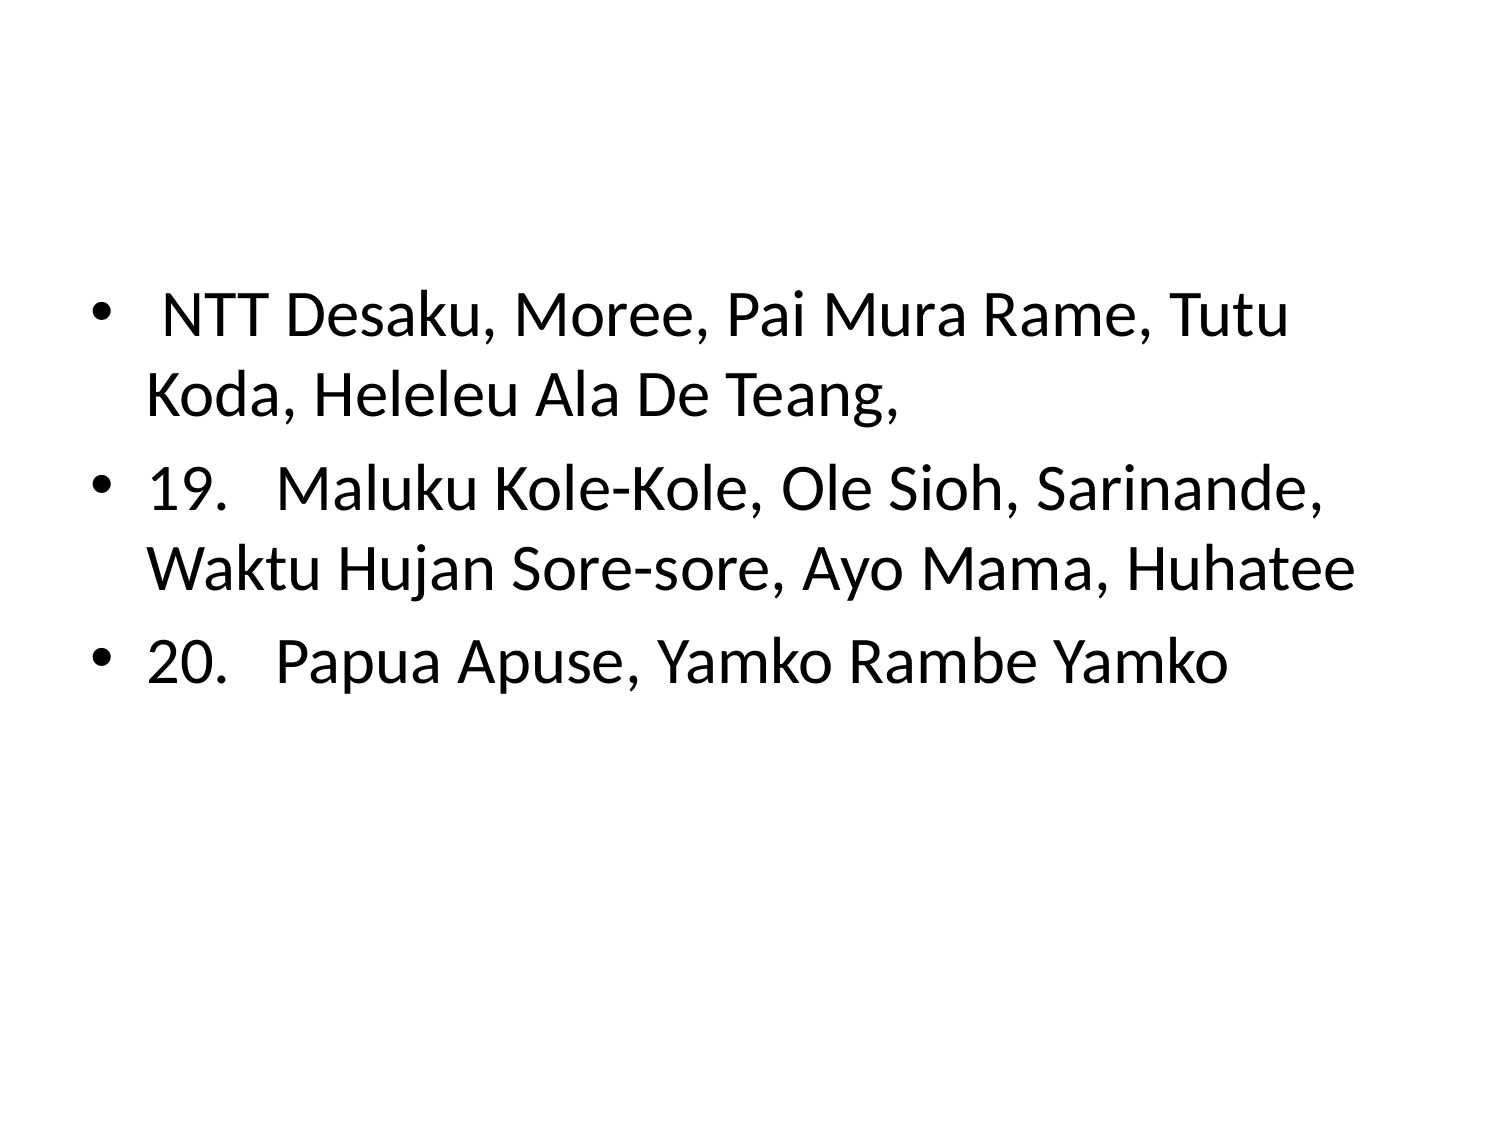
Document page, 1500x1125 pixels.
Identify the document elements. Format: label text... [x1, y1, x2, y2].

list NTT Desaku, Moree, Pai Mura Rame, Tutu Koda, Heleleu Ala De Teang, 19. Maluku Kole-Kole, Ole Sioh, Sarinande, Waktu Hujan Sore-sore, Ayo Mama, Huhatee 20. Papua Apuse, Yamko Rambe Yamko [75, 262, 1425, 1005]
